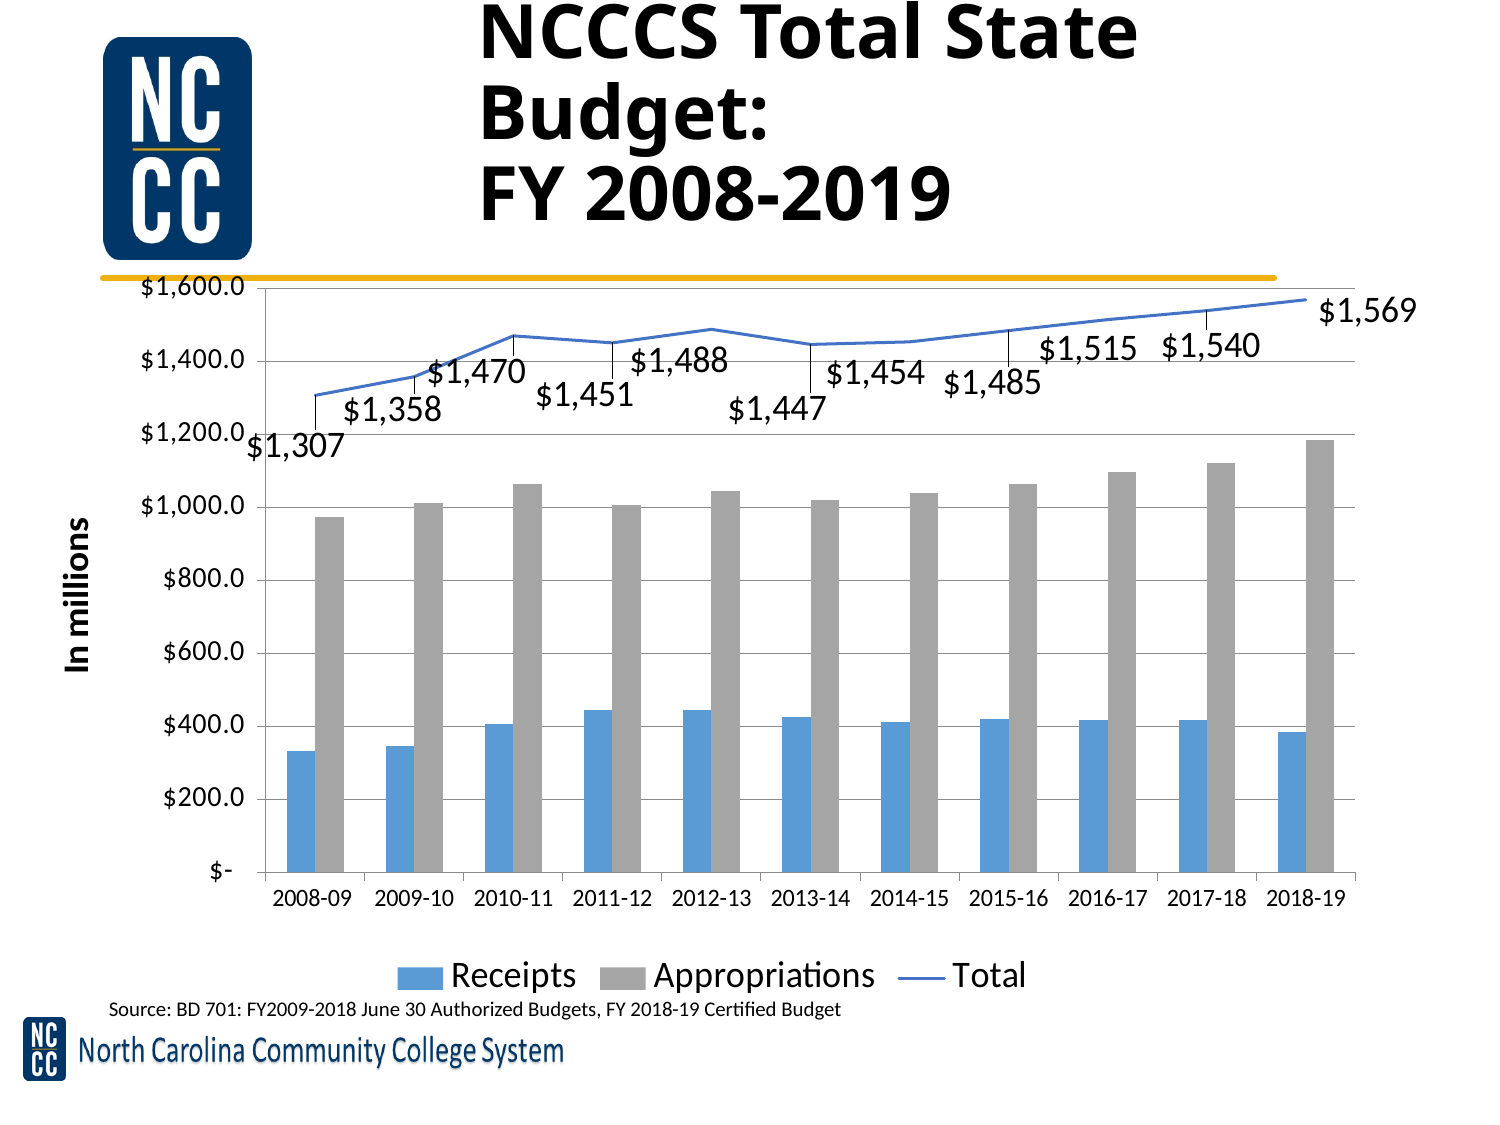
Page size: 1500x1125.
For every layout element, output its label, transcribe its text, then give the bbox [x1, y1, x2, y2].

picture [103, 37, 252, 260]
chart [49, 262, 1425, 1005]
title NCCCS Total State Budget: FY 2008-2019 [462, 37, 1450, 193]
picture [23, 1013, 599, 1100]
text_box Source: BD 701: FY2009-2018 June 30 Authorized Budgets, FY 2018-19 Certified Budget [93, 1005, 1382, 1029]
